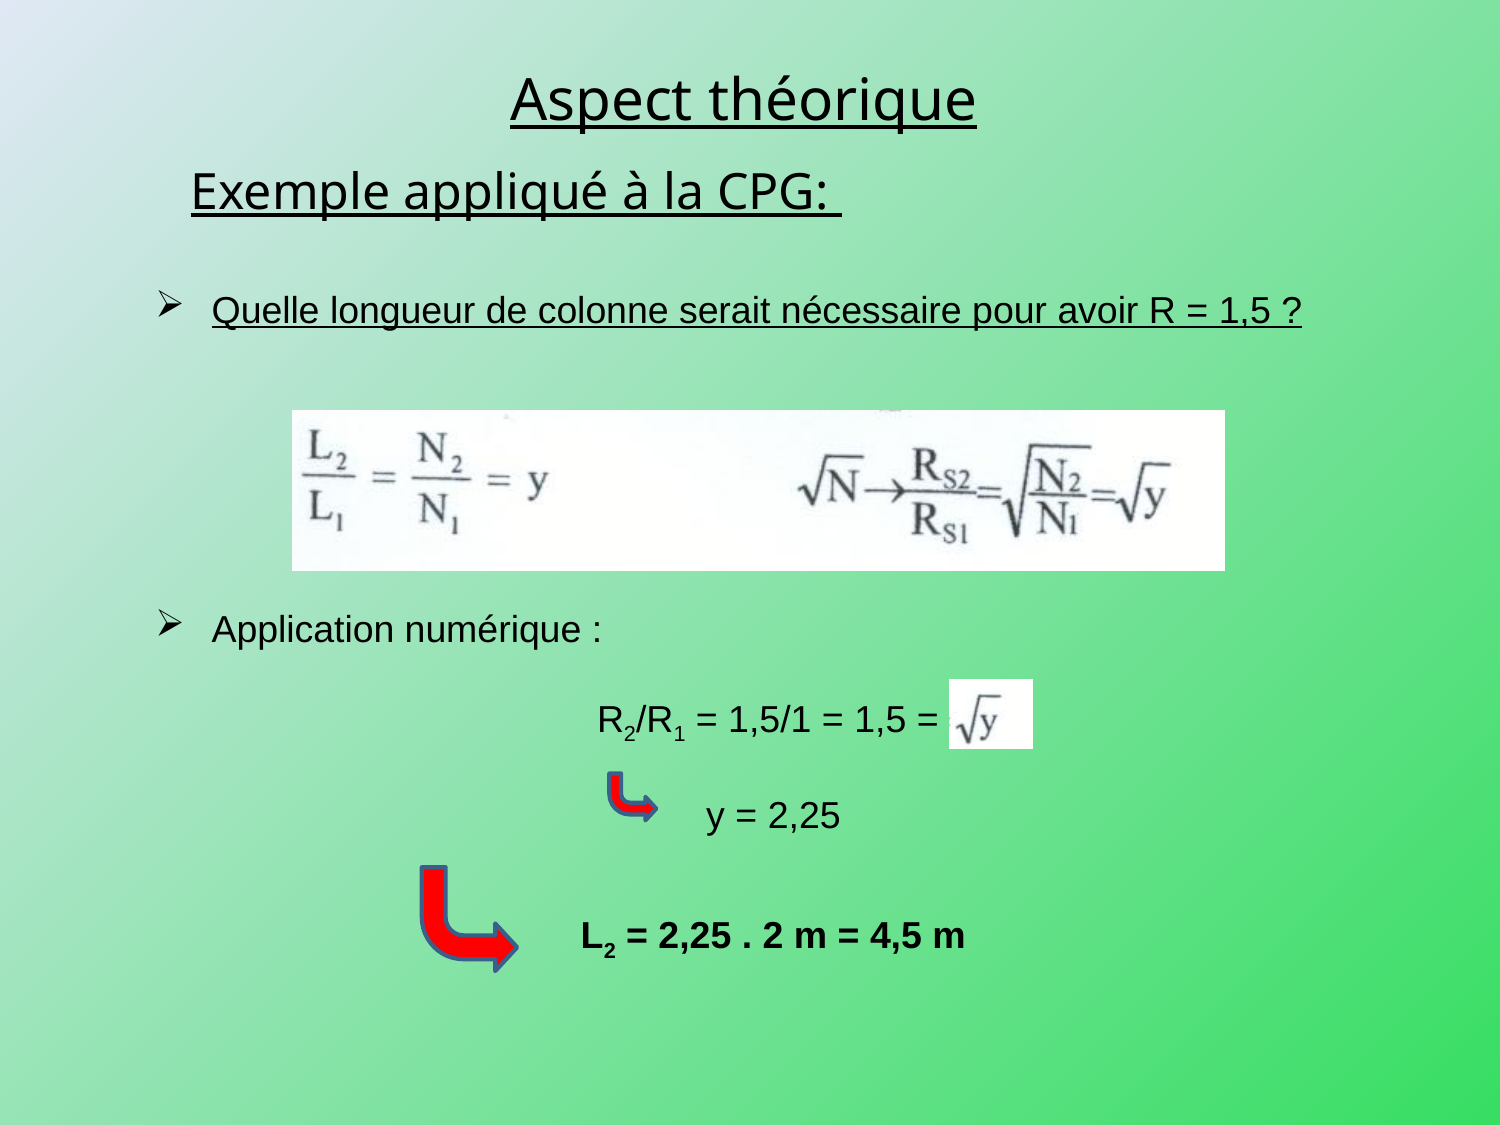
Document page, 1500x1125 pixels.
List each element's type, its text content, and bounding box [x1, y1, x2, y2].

picture [292, 409, 1225, 572]
text_box Quelle longueur de colonne serait nécessaire pour avoir R = 1,5 ? [140, 279, 1407, 339]
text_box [140, 597, 1407, 841]
text_box Aspect théorique [495, 54, 992, 140]
text_box Exemple appliqué à la CPG: [175, 152, 1442, 228]
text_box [140, 858, 1407, 972]
